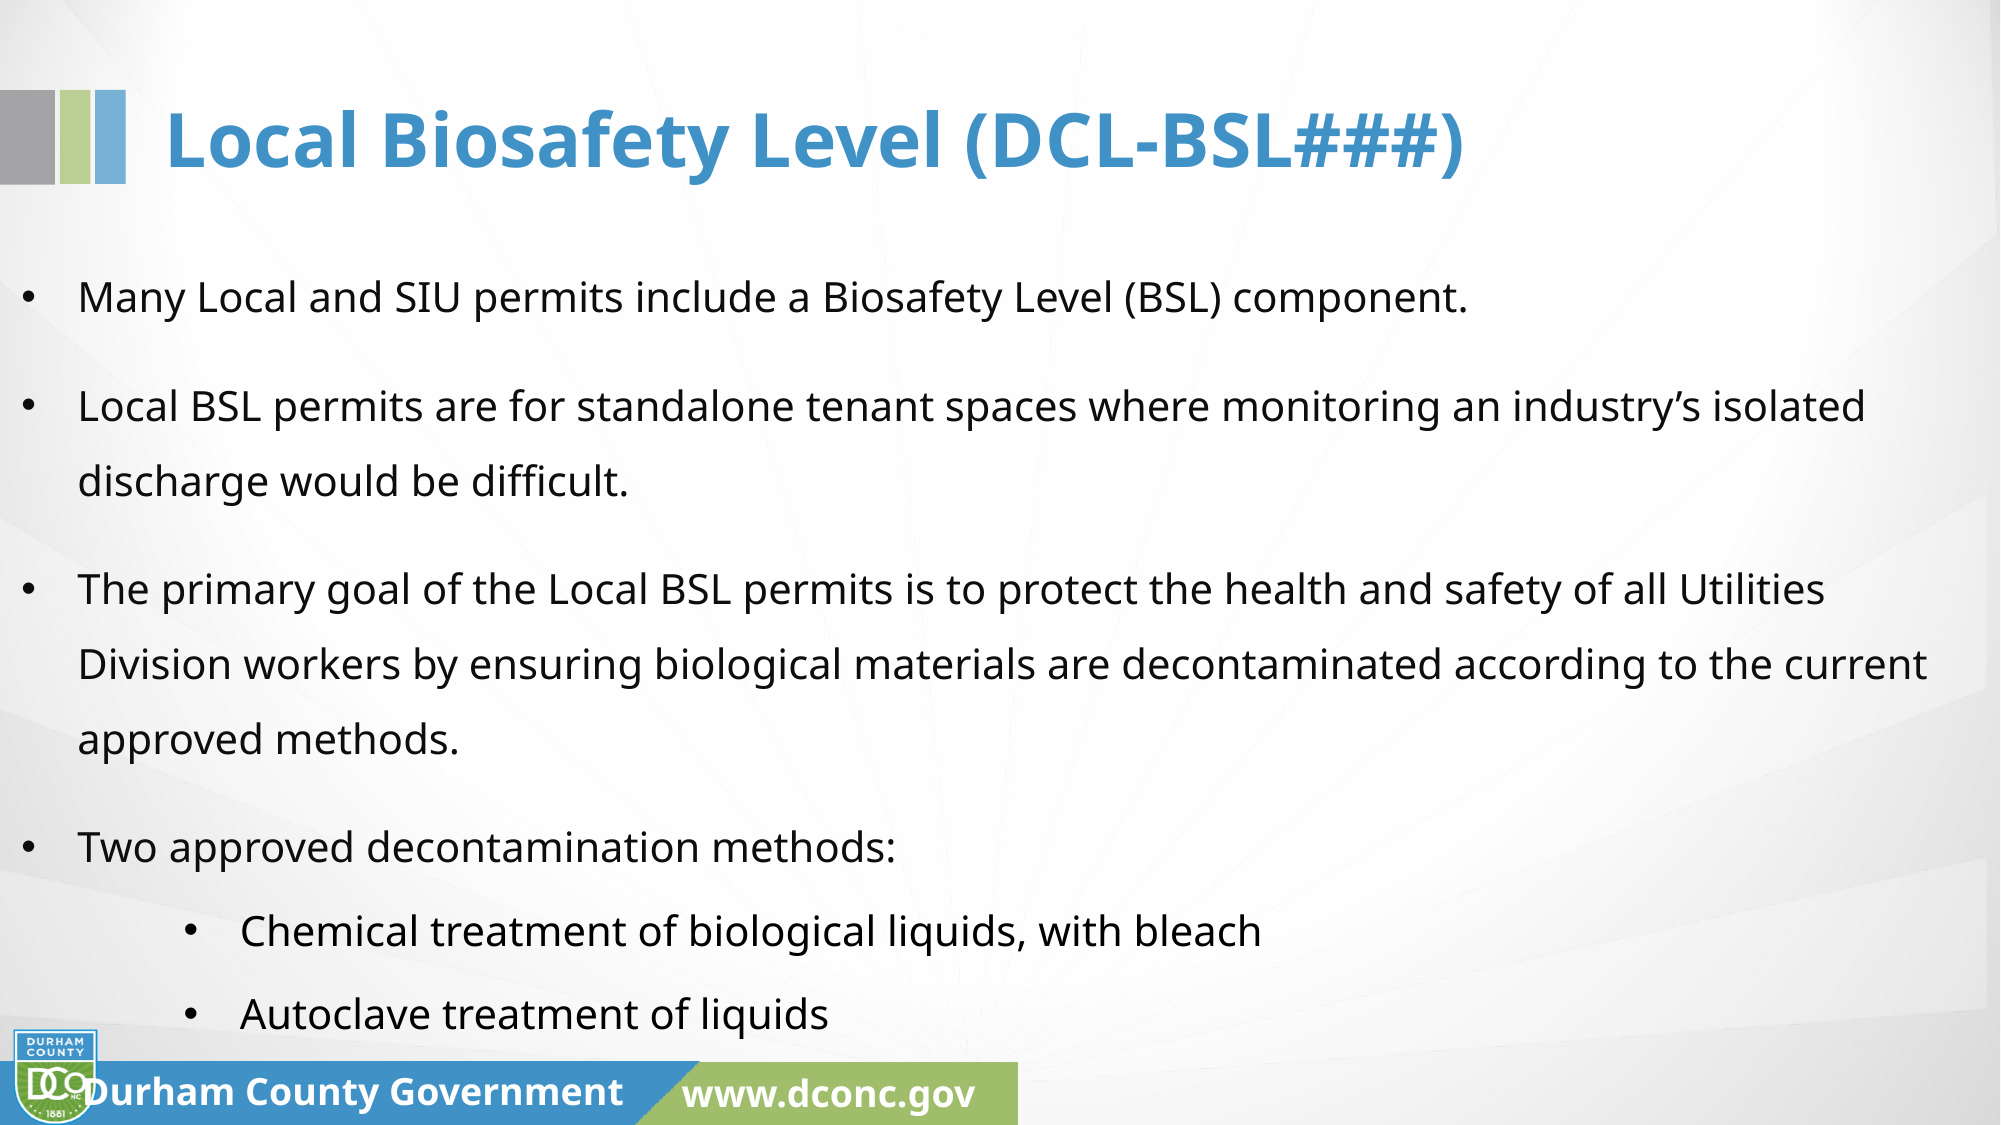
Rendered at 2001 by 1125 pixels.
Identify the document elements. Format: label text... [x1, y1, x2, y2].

picture [0, 1028, 700, 1125]
list Many Local and SIU permits include a Biosafety Level (BSL) component. Local BSL permits are for standalone tenant spaces where monitoring an industry’s isolated discharge would be difficult. The primary goal of the Local BSL permits is to protect the health and safety of all Utilities Division workers by ensuring biological materials are decontaminated according to the current approved methods. Two approved decontamination methods: Chemical treatment of biological liquids, with bleach Autoclave treatment of liquids [6, 238, 1994, 917]
title Local Biosafety Level (DCL-BSL###) [149, 73, 1971, 201]
